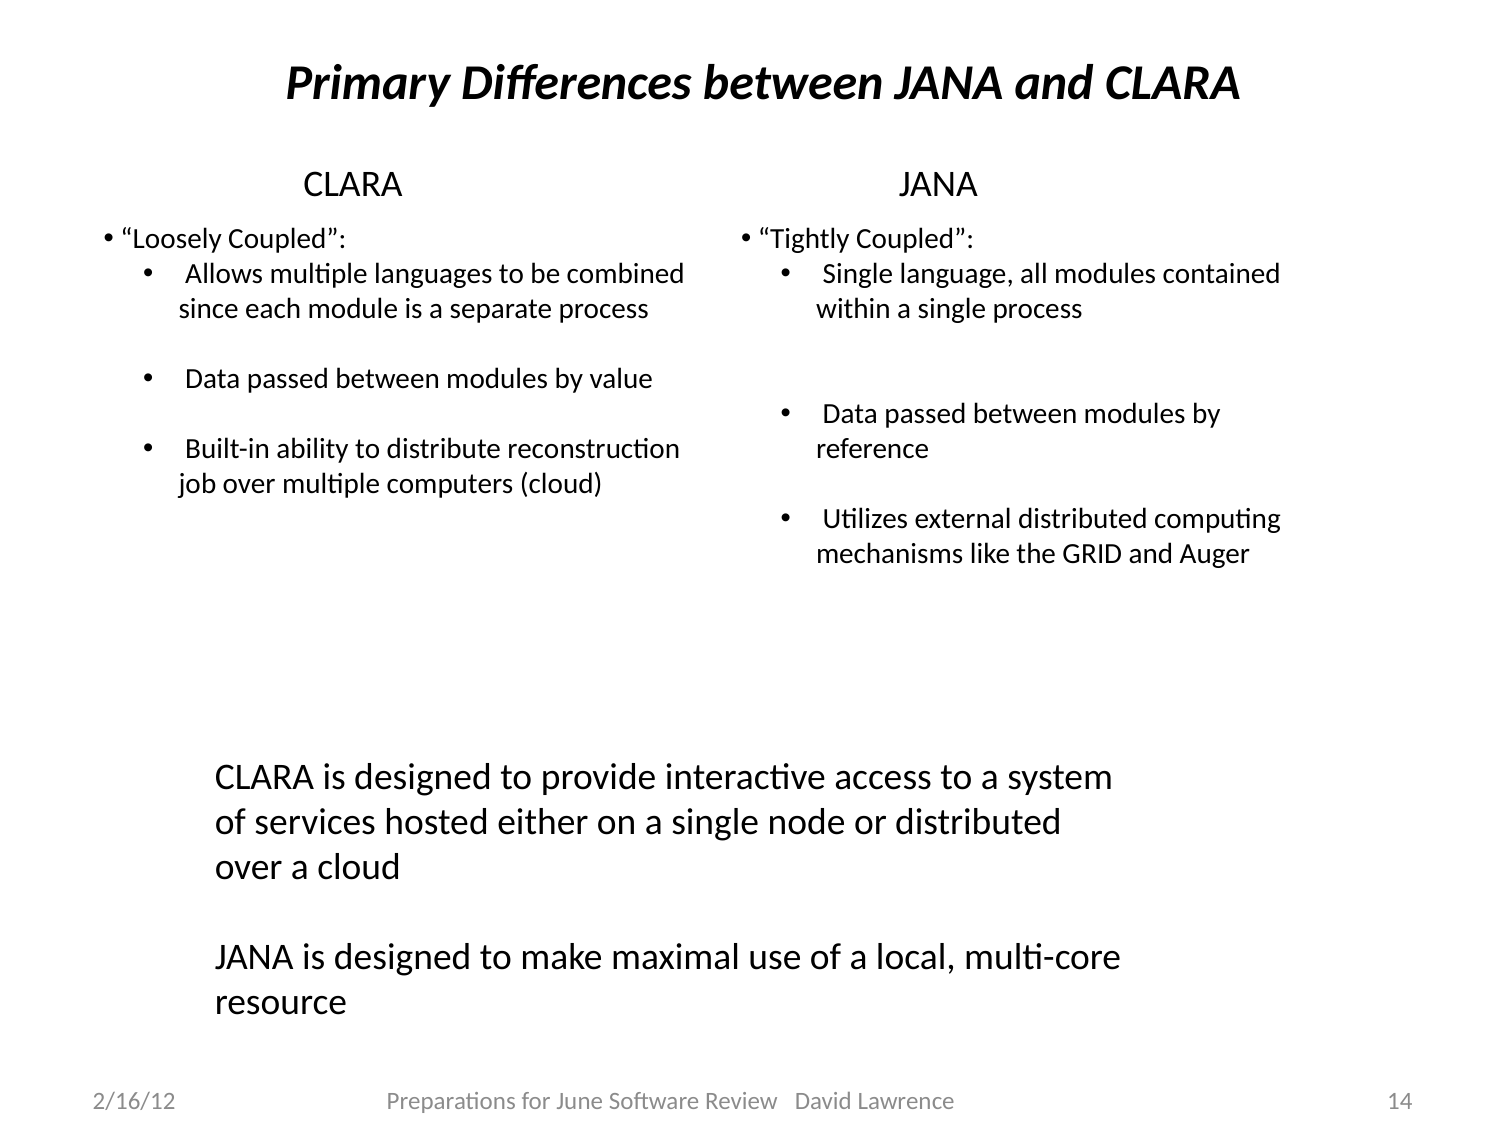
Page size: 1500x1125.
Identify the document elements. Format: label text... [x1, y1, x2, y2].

slide_number 14 [1078, 1069, 1428, 1125]
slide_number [77, 1069, 228, 1125]
text_box CLARA is designed to provide interactive access to a system of services hosted either on a single node or distributed over a cloud JANA is designed to make maximal use of a local, multi-core resource [200, 744, 1150, 1030]
text_box CLARA [288, 151, 418, 212]
text_box Primary Differences between JANA and CLARA [270, 42, 1257, 118]
text_box “Loosely Coupled”: Allows multiple languages to be combined since each module is a separate process Data passed between modules by value Built-in ability to distribute reconstruction job over multiple computers (cloud) [88, 212, 714, 507]
footer Preparations for June Software Review David Lawrence [265, 1069, 1078, 1125]
text_box JANA [884, 151, 993, 212]
text_box “Tightly Coupled”: Single language, all modules contained within a single process Data passed between modules by reference Utilizes external distributed computing mechanisms like the GRID and Auger [726, 212, 1352, 577]
